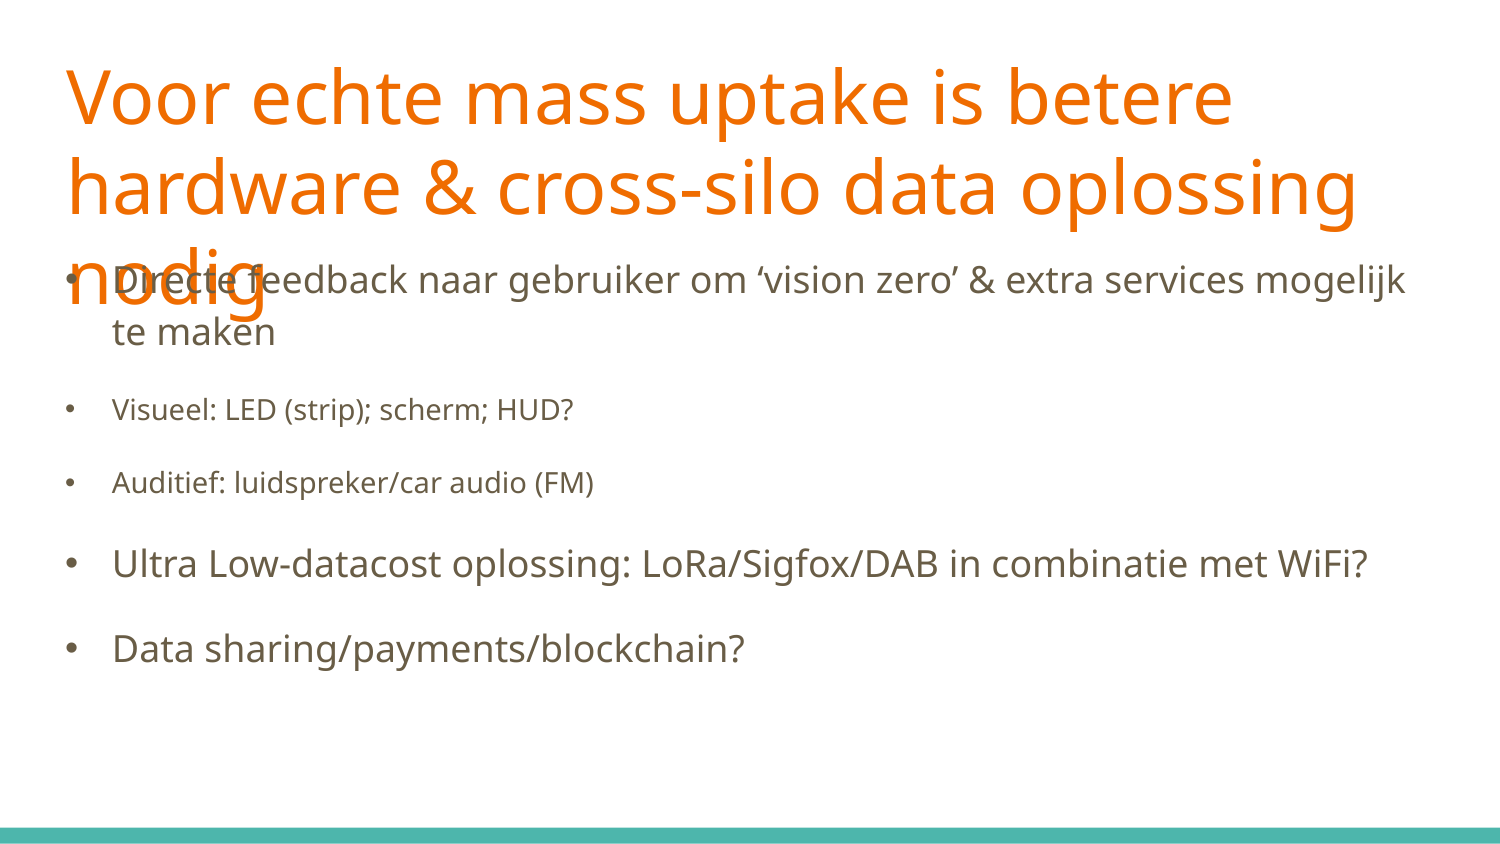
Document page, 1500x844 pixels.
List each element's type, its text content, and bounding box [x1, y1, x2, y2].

list Directe feedback naar gebruiker om ‘vision zero’ & extra services mogelijk te maken Visueel: LED (strip); scherm; HUD? Auditief: luidspreker/car audio (FM) Ultra Low-datacost oplossing: LoRa/Sigfox/DAB in combinatie met WiFi? Data sharing/payments/blockchain? [50, 234, 1448, 760]
title Voor echte mass uptake is betere hardware & cross-silo data oplossing nodig [51, 34, 1449, 151]
